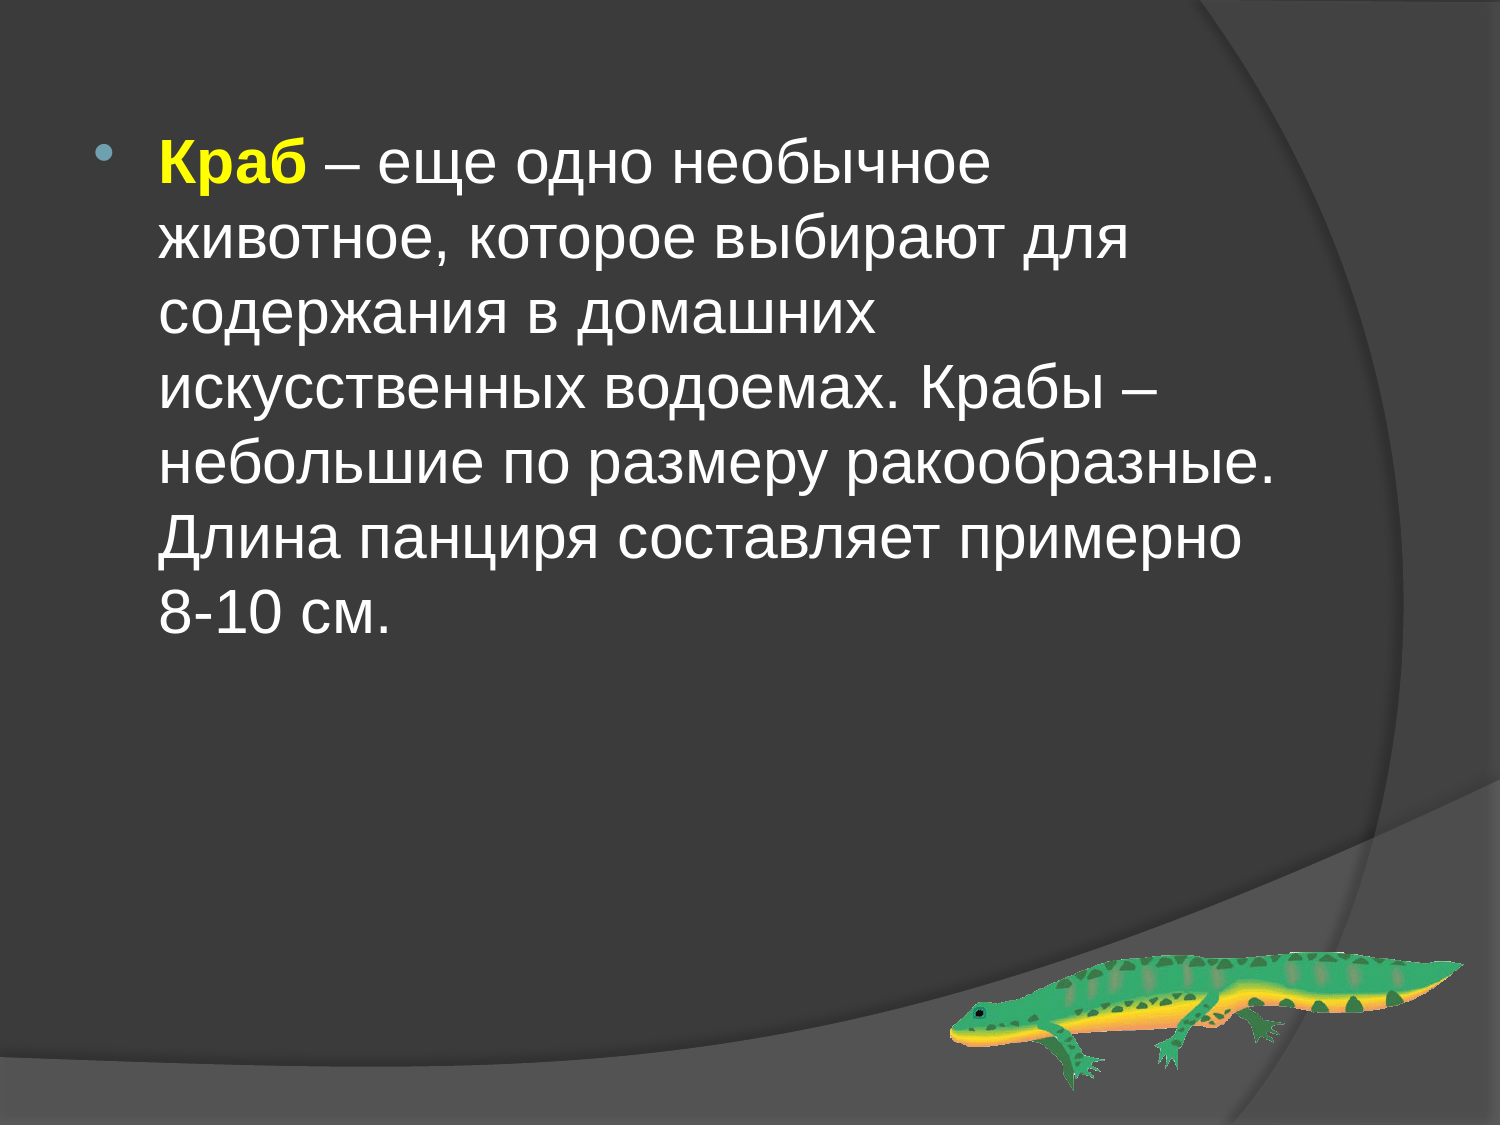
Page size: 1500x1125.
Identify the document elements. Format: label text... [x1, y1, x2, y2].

list Краб – еще одно необычное животное, которое выбирают для содержания в домашних искусственных водоемах. Крабы – небольшие по размеру ракообразные. Длина панциря составляет примерно 8-10 см. [75, 113, 1300, 1005]
picture [950, 952, 1464, 1091]
